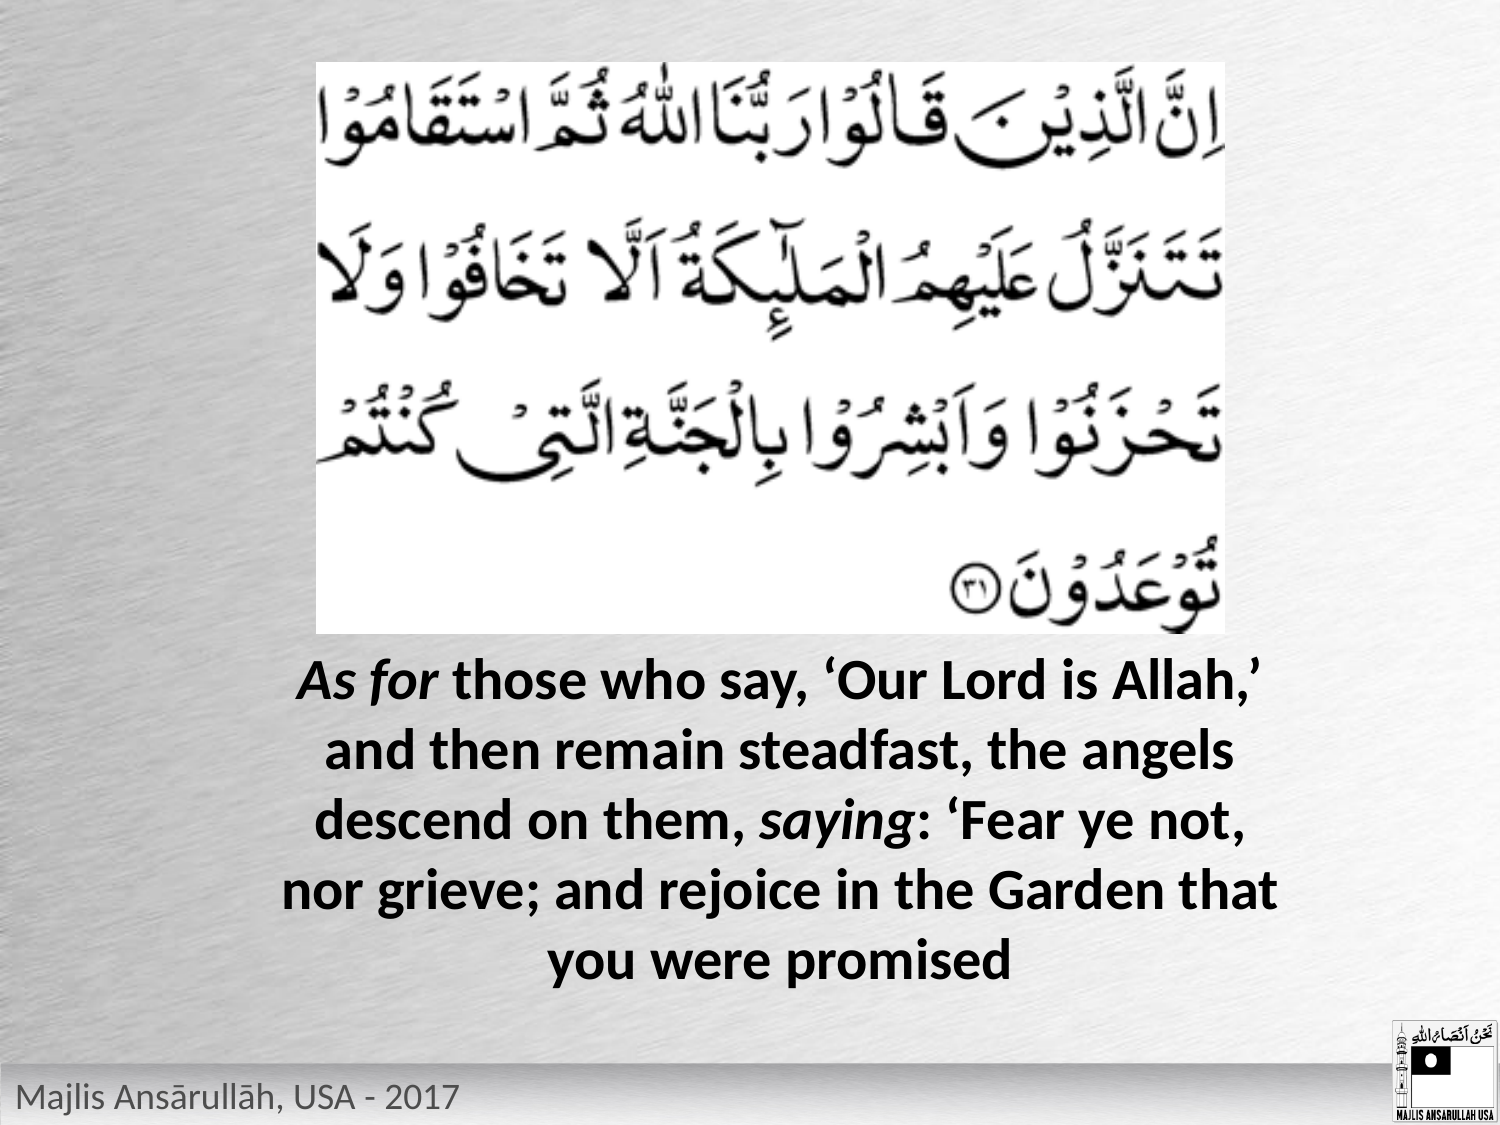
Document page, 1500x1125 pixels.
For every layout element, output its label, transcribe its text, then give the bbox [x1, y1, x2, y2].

text_box As for those who say, ‘Our Lord is Allah,’ and then remain steadfast, the angels descend on them, saying: ‘Fear ye not, nor grieve; and rejoice in the Garden that you were promised [263, 633, 1297, 999]
picture [0, 0, 1500, 1125]
